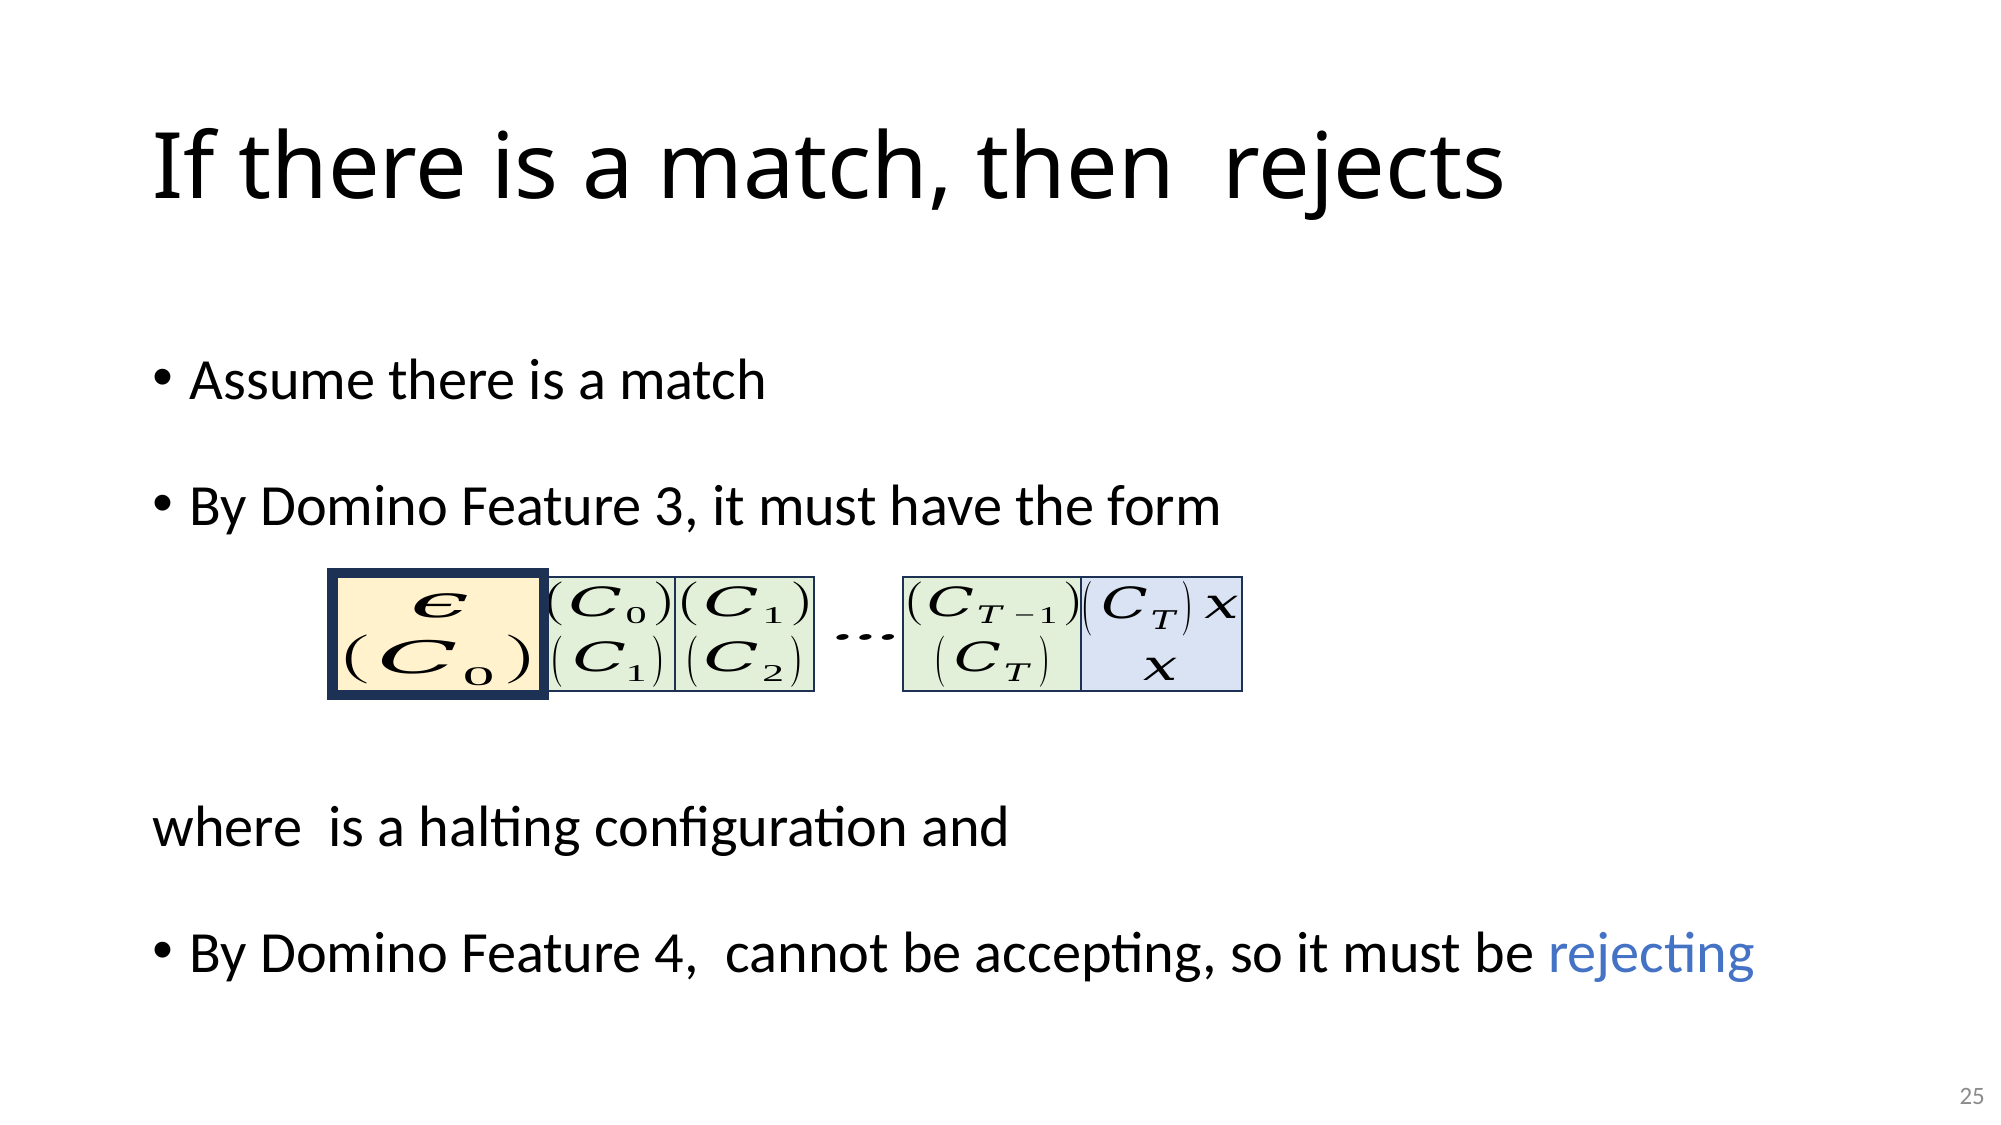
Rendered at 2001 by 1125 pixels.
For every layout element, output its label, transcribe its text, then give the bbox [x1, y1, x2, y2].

slide_number 25 [1550, 1064, 2000, 1125]
